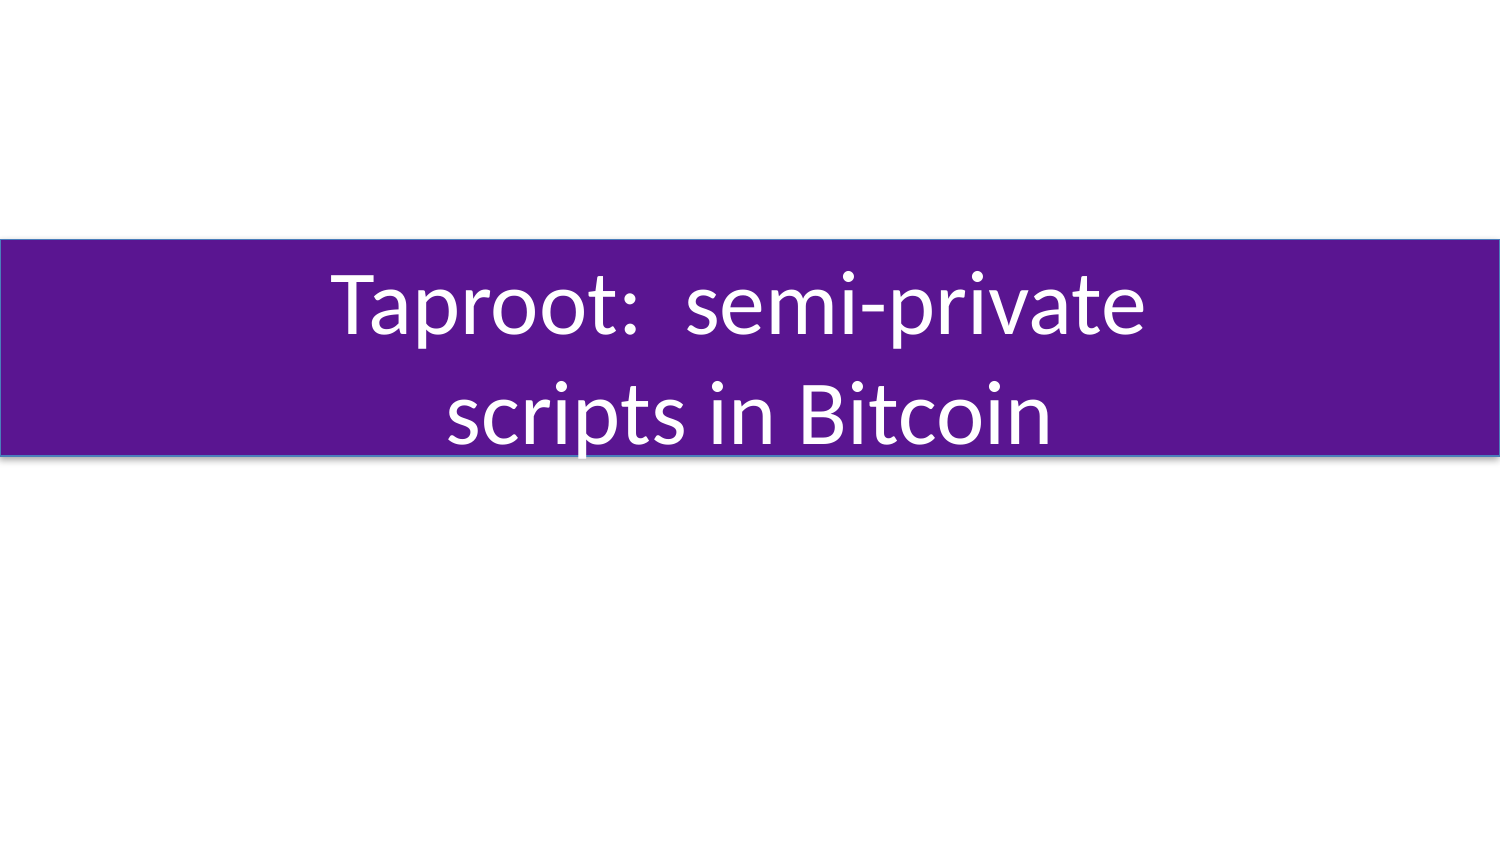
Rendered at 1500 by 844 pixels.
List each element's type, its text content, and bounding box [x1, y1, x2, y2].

title Taproot: semi-private scripts in Bitcoin [112, 235, 1388, 350]
